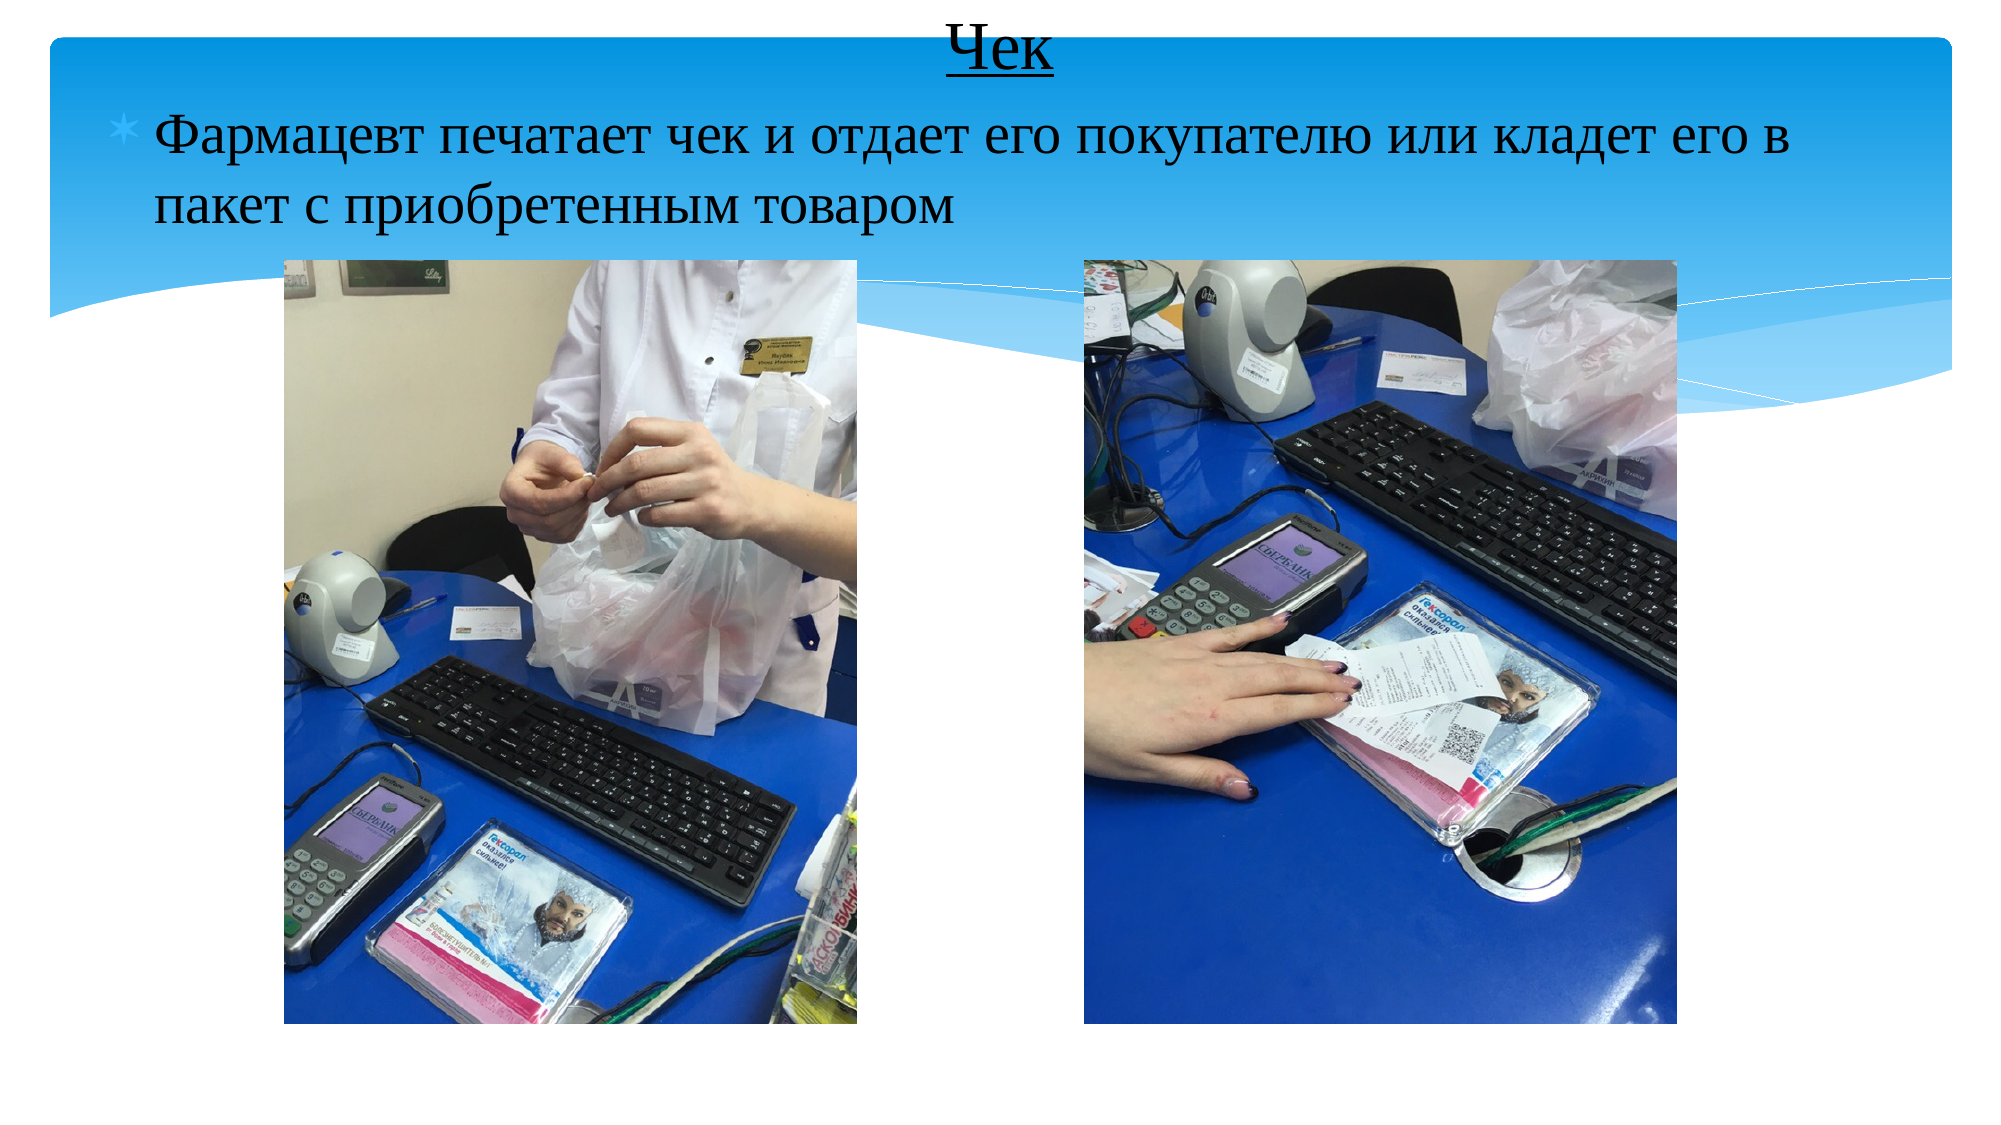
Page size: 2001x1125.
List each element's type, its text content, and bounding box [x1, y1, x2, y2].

picture [1084, 260, 1677, 1024]
picture [284, 260, 857, 1024]
list Чек Фармацевт печатает чек и отдает его покупателю или кладет его в пакет с приобретенным товаром [94, 0, 1906, 631]
